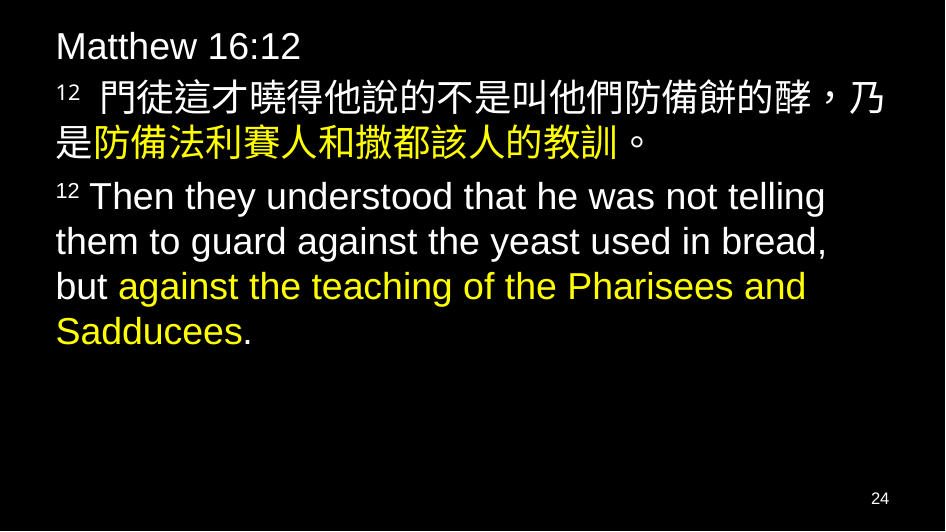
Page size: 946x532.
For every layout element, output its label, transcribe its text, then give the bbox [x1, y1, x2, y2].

list Matthew 16:12 12 門徒這才曉得他說的不是叫他們防備餅的酵，乃是防備法利賽人和撒都該人的教訓。 12 Then they understood that he was not telling them to guard against the yeast used in bread, but against the teaching of the Pharisees and Sadducees. [46, 17, 899, 475]
slide_number 24 [677, 483, 899, 522]
